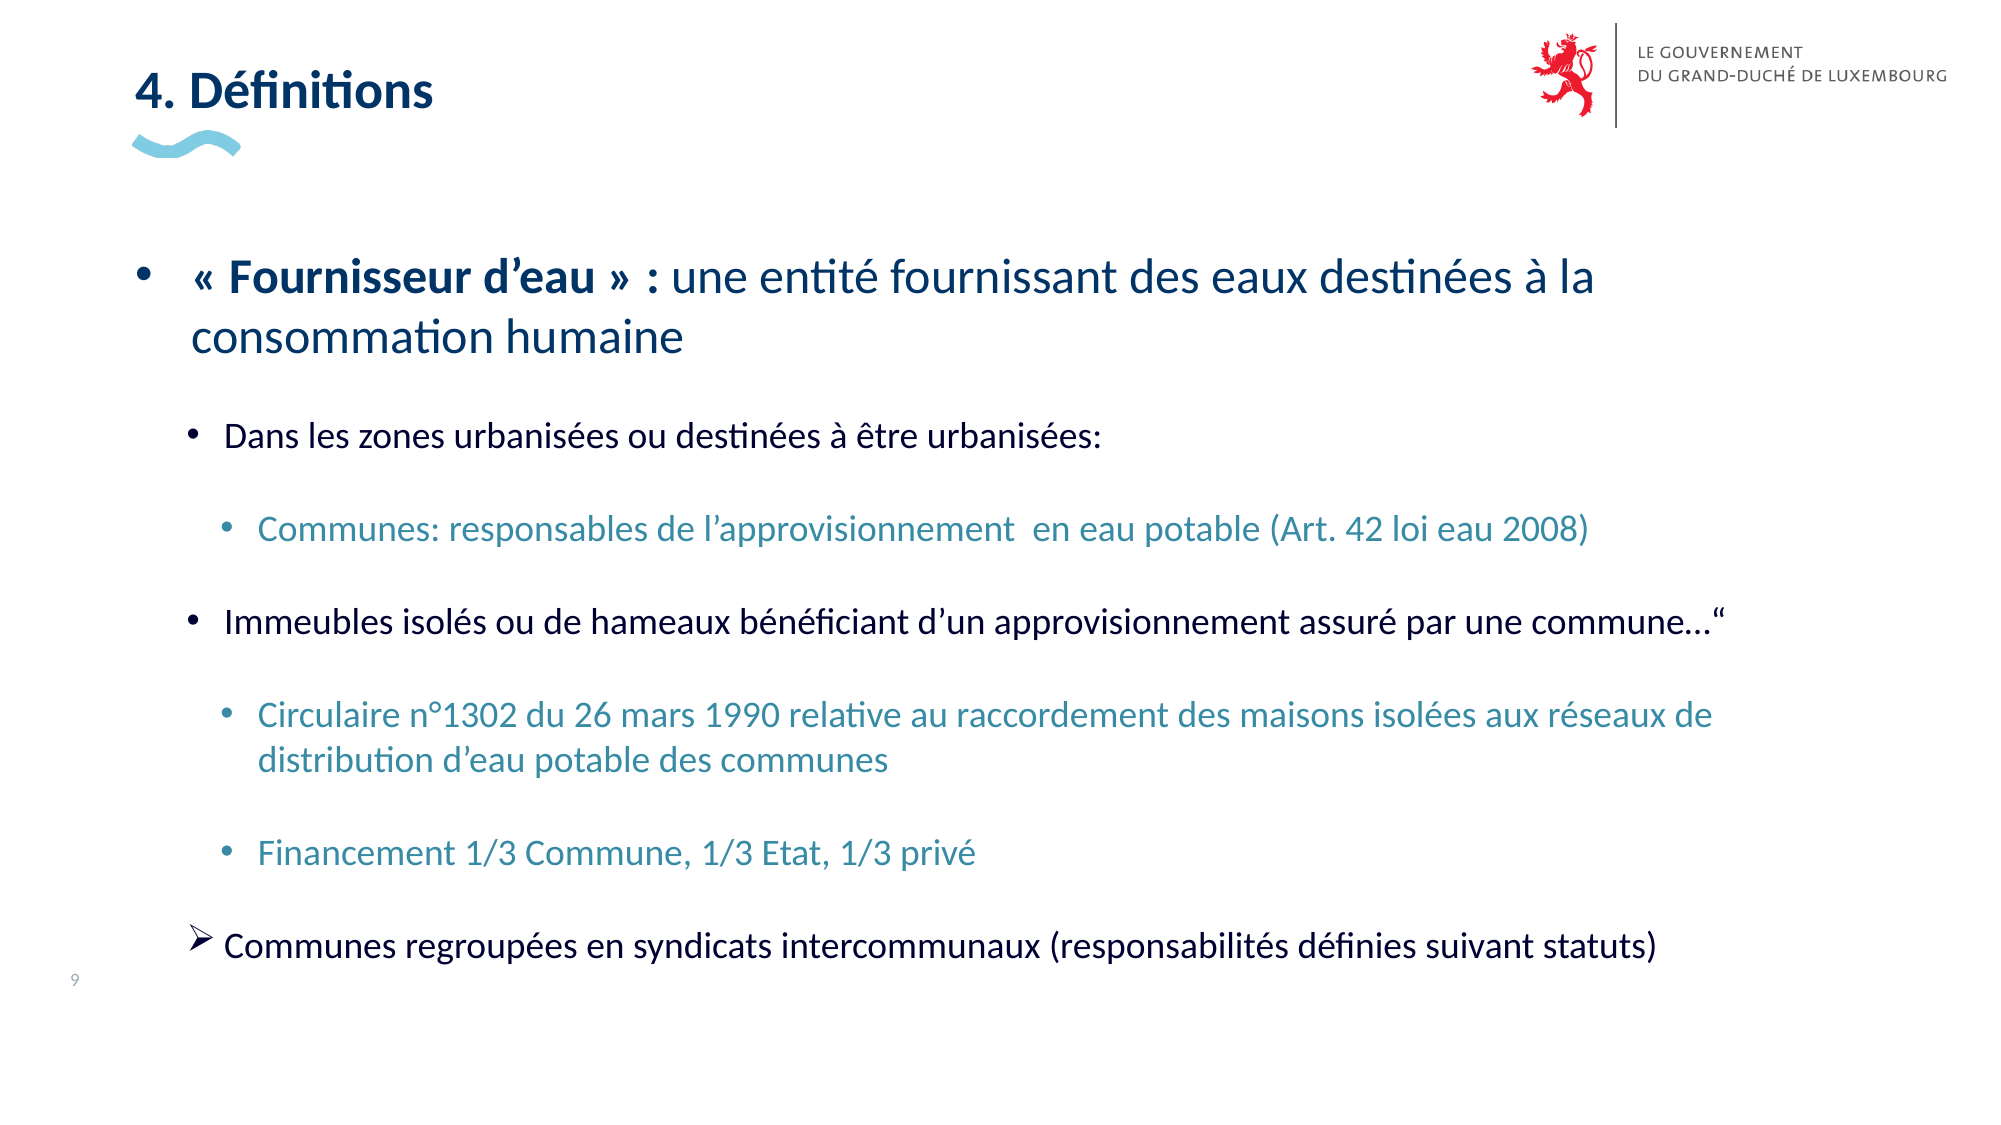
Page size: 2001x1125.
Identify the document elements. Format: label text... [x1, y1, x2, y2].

title 4. Définitions [120, 0, 1485, 128]
list « Fournisseur d’eau » : une entité fournissant des eaux destinées à la consommation humaine Dans les zones urbanisées ou destinées à être urbanisées: Communes: responsables de l’approvisionnement en eau potable (Art. 42 loi eau 2008) Immeubles isolés ou de hameaux bénéficiant d’un approvisionnement assuré par une commune…“ Circulaire n°1302 du 26 mars 1990 relative au raccordement des maisons isolées aux réseaux de distribution d’eau potable des communes Financement 1/3 Commune, 1/3 Etat, 1/3 privé Communes regroupées en syndicats intercommunaux (responsabilités définies suivant statuts) [120, 235, 1845, 1032]
slide_number 9 [30, 949, 119, 1009]
picture [1531, 23, 1946, 128]
